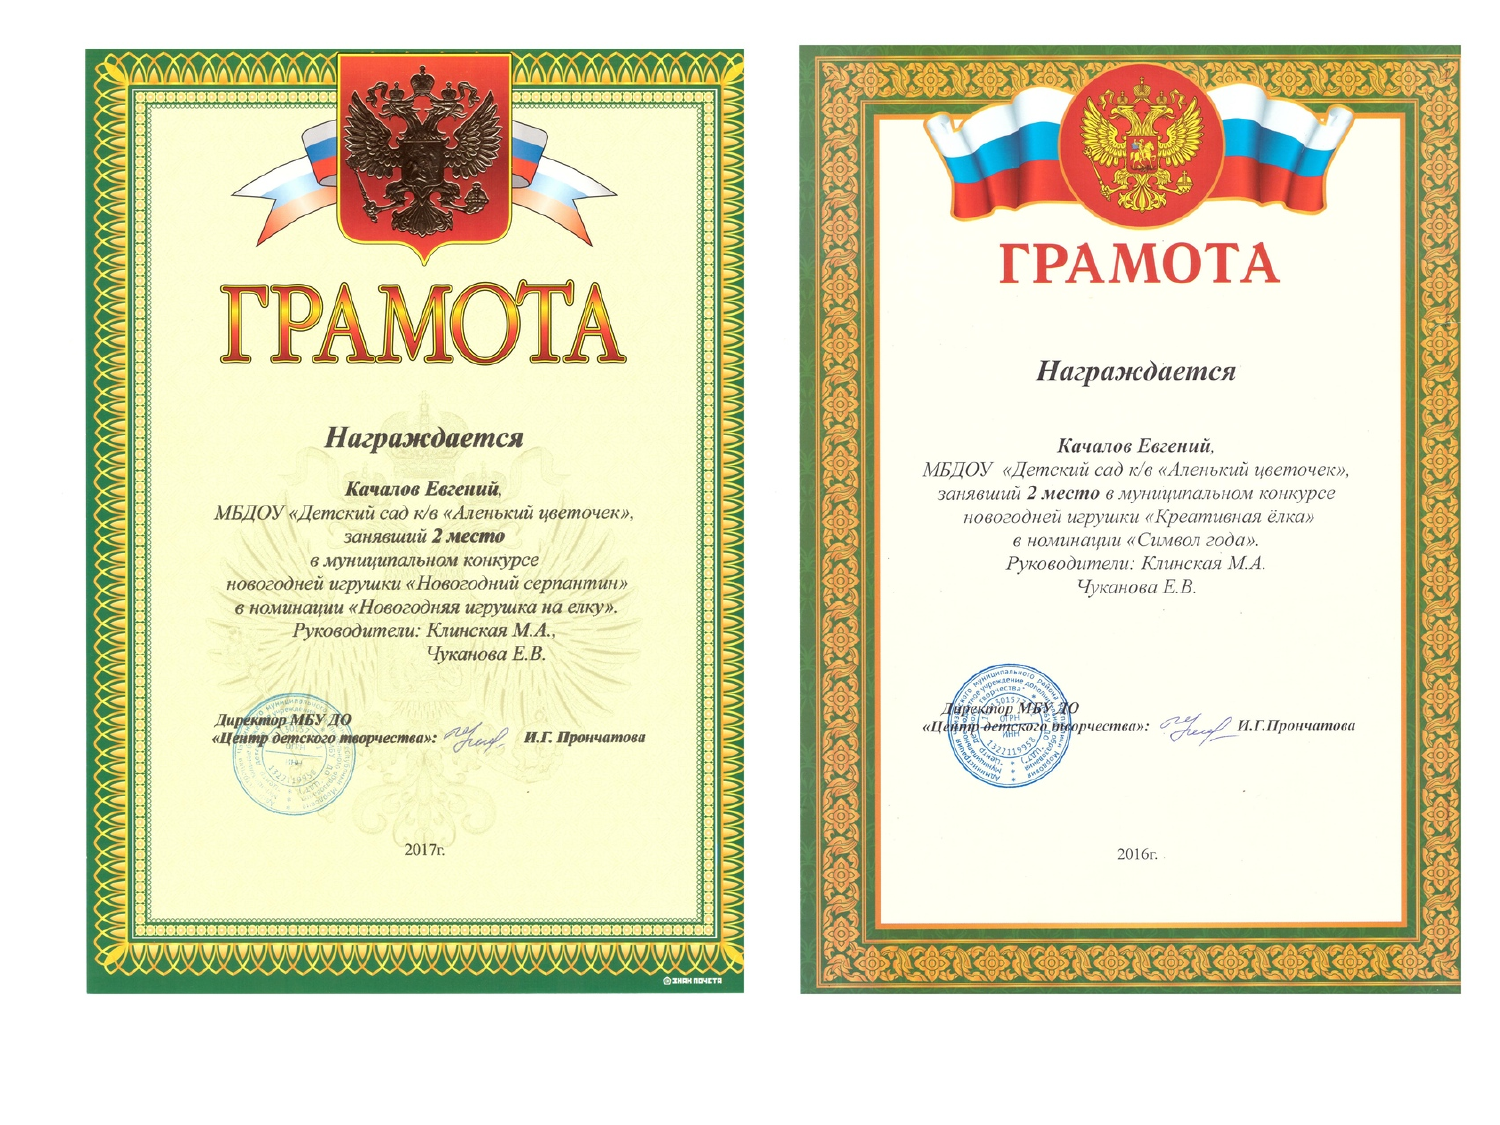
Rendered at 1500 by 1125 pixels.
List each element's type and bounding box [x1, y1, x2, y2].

picture [53, 42, 750, 1000]
picture [767, 38, 1467, 1000]
